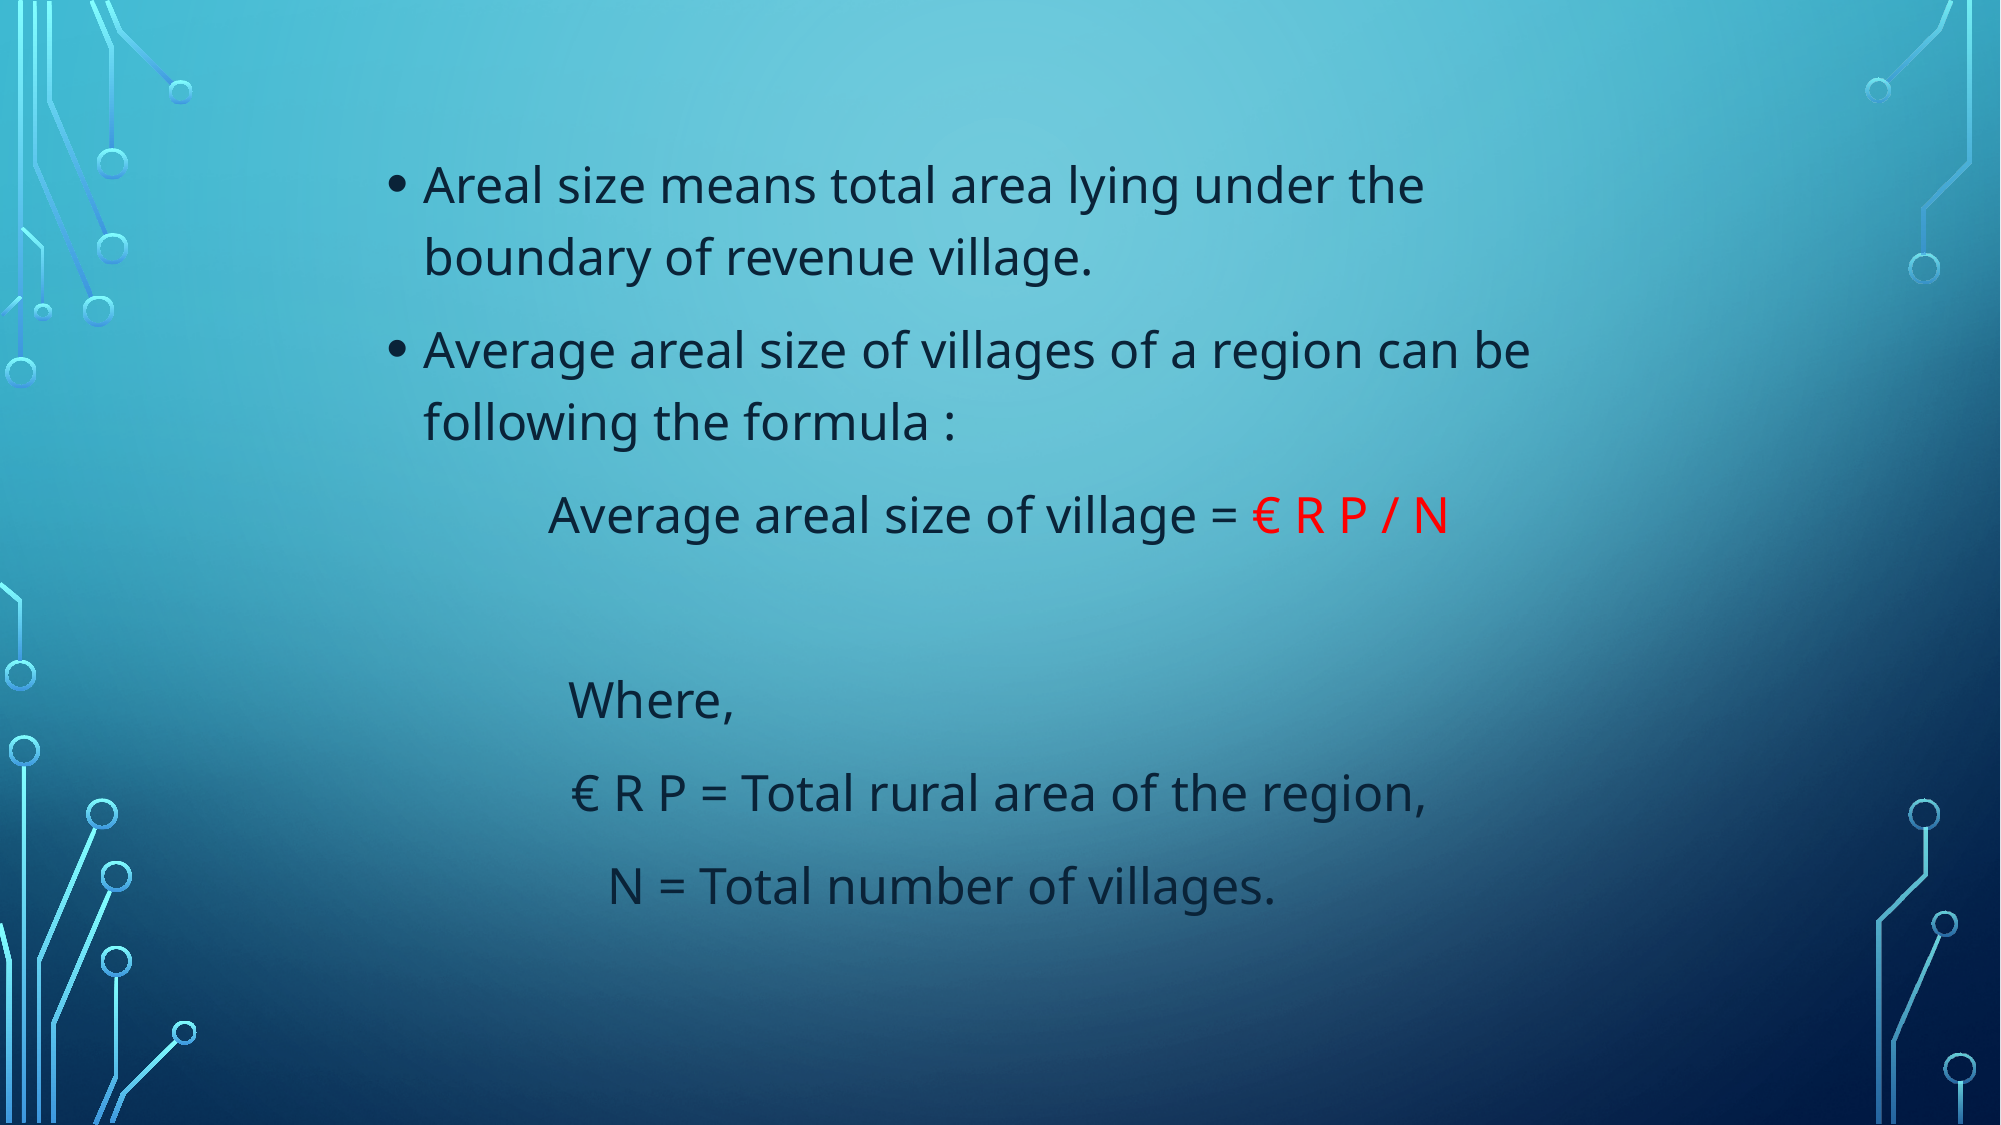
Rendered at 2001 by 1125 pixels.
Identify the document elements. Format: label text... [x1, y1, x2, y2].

list Areal size means total area lying under the boundary of revenue village. Average areal size of villages of a region can be following the formula : Average areal size of village = € R P / N Where, € R P = Total rural area of the region, N = Total number of villages. [371, 133, 1629, 1069]
